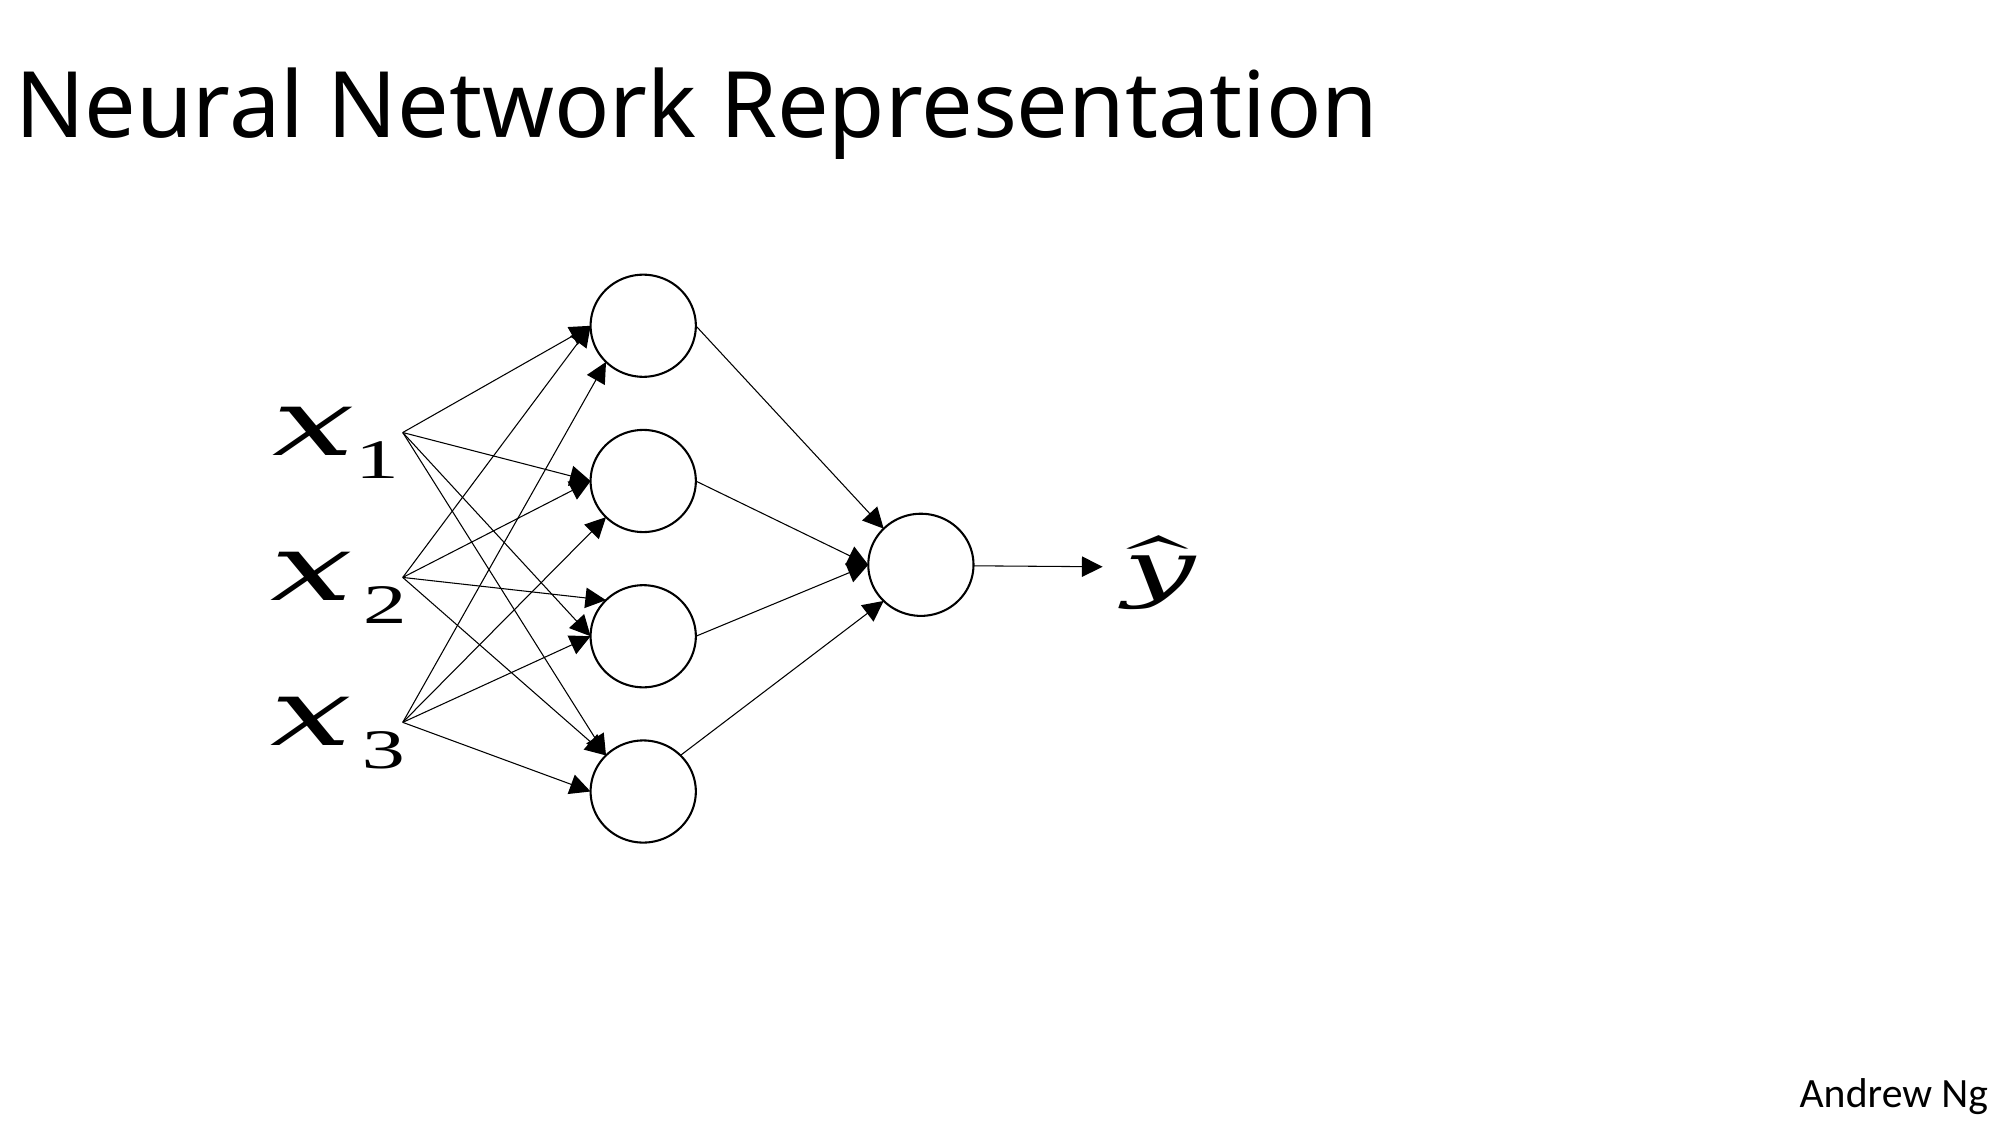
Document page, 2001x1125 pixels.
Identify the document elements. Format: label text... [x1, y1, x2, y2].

title Neural Network Representation [0, 0, 1725, 217]
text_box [261, 274, 1208, 843]
